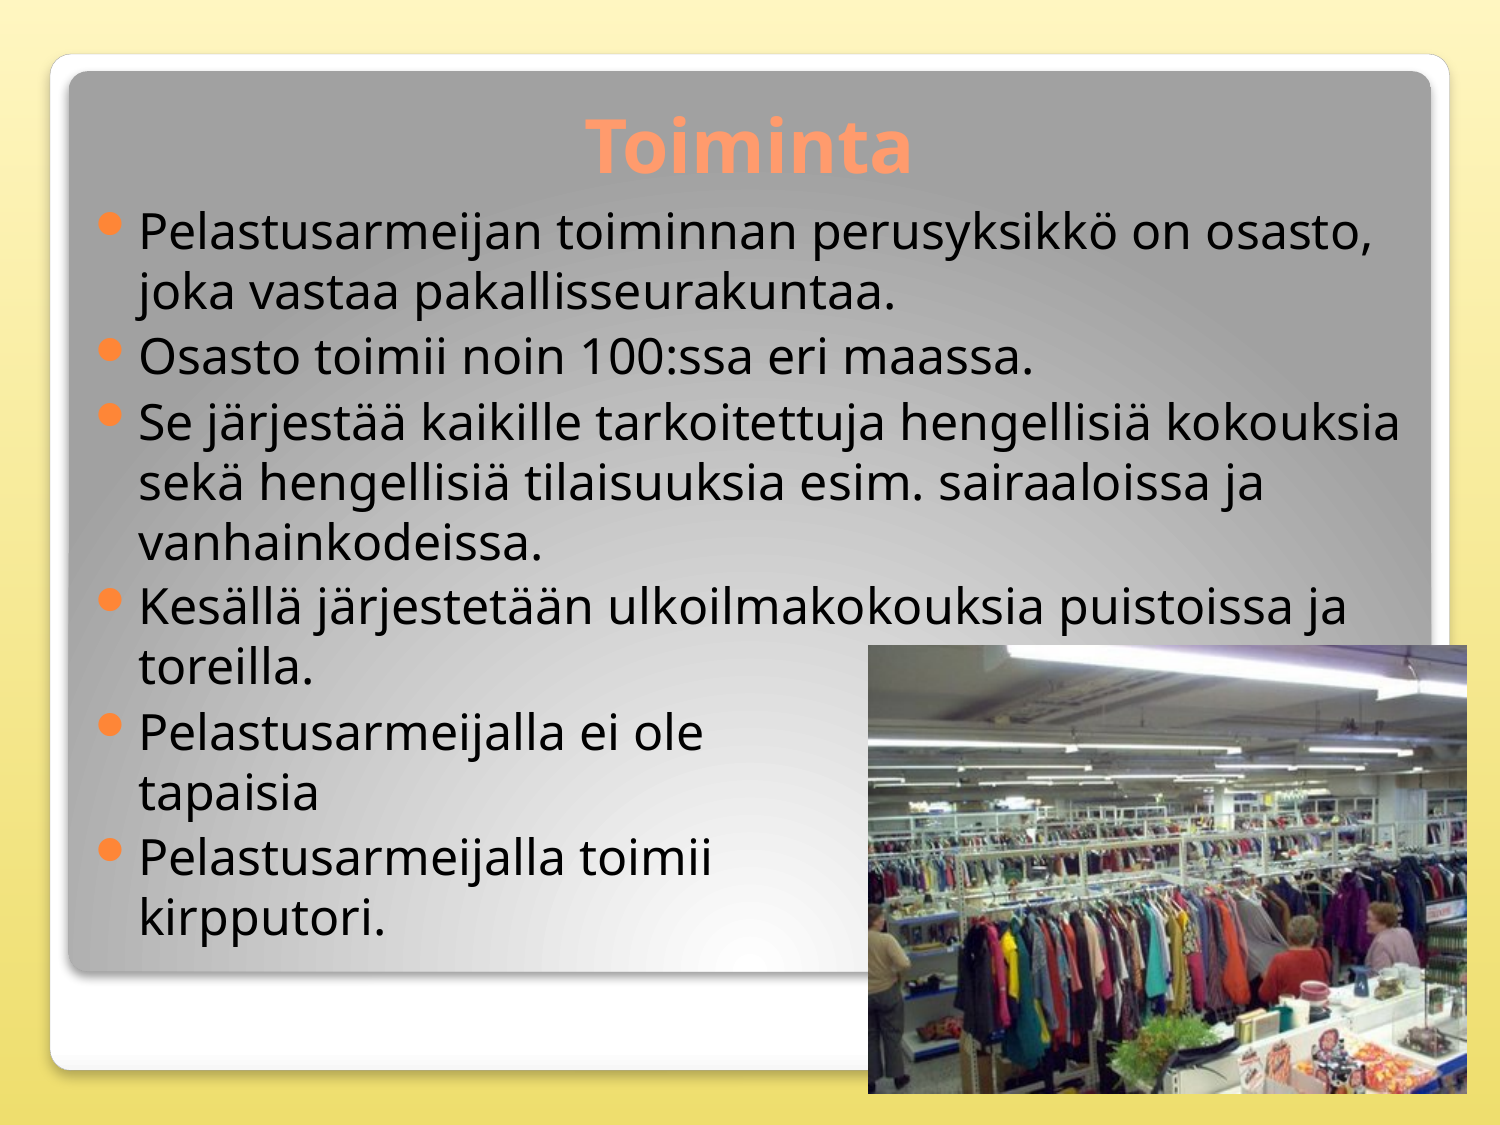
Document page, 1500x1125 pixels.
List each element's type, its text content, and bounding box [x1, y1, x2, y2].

title Toiminta [75, 45, 1425, 184]
list Pelastusarmeijan toiminnan perusyksikkö on osasto, joka vastaa pakallisseurakuntaa. Osasto toimii noin 100:ssa eri maassa. Se järjestää kaikille tarkoitettuja hengellisiä kokouksia sekä hengellisiä tilaisuuksia esim. sairaaloissa ja vanhainkodeissa. Kesällä järjestetään ulkoilmakokouksia puistoissa ja toreilla. Pelastusarmeijalla ei ole kasteen tapaisia sakramentteja. Pelastusarmeijalla toimii myös kirpputori. [64, 184, 1459, 1094]
picture [867, 644, 1467, 1095]
